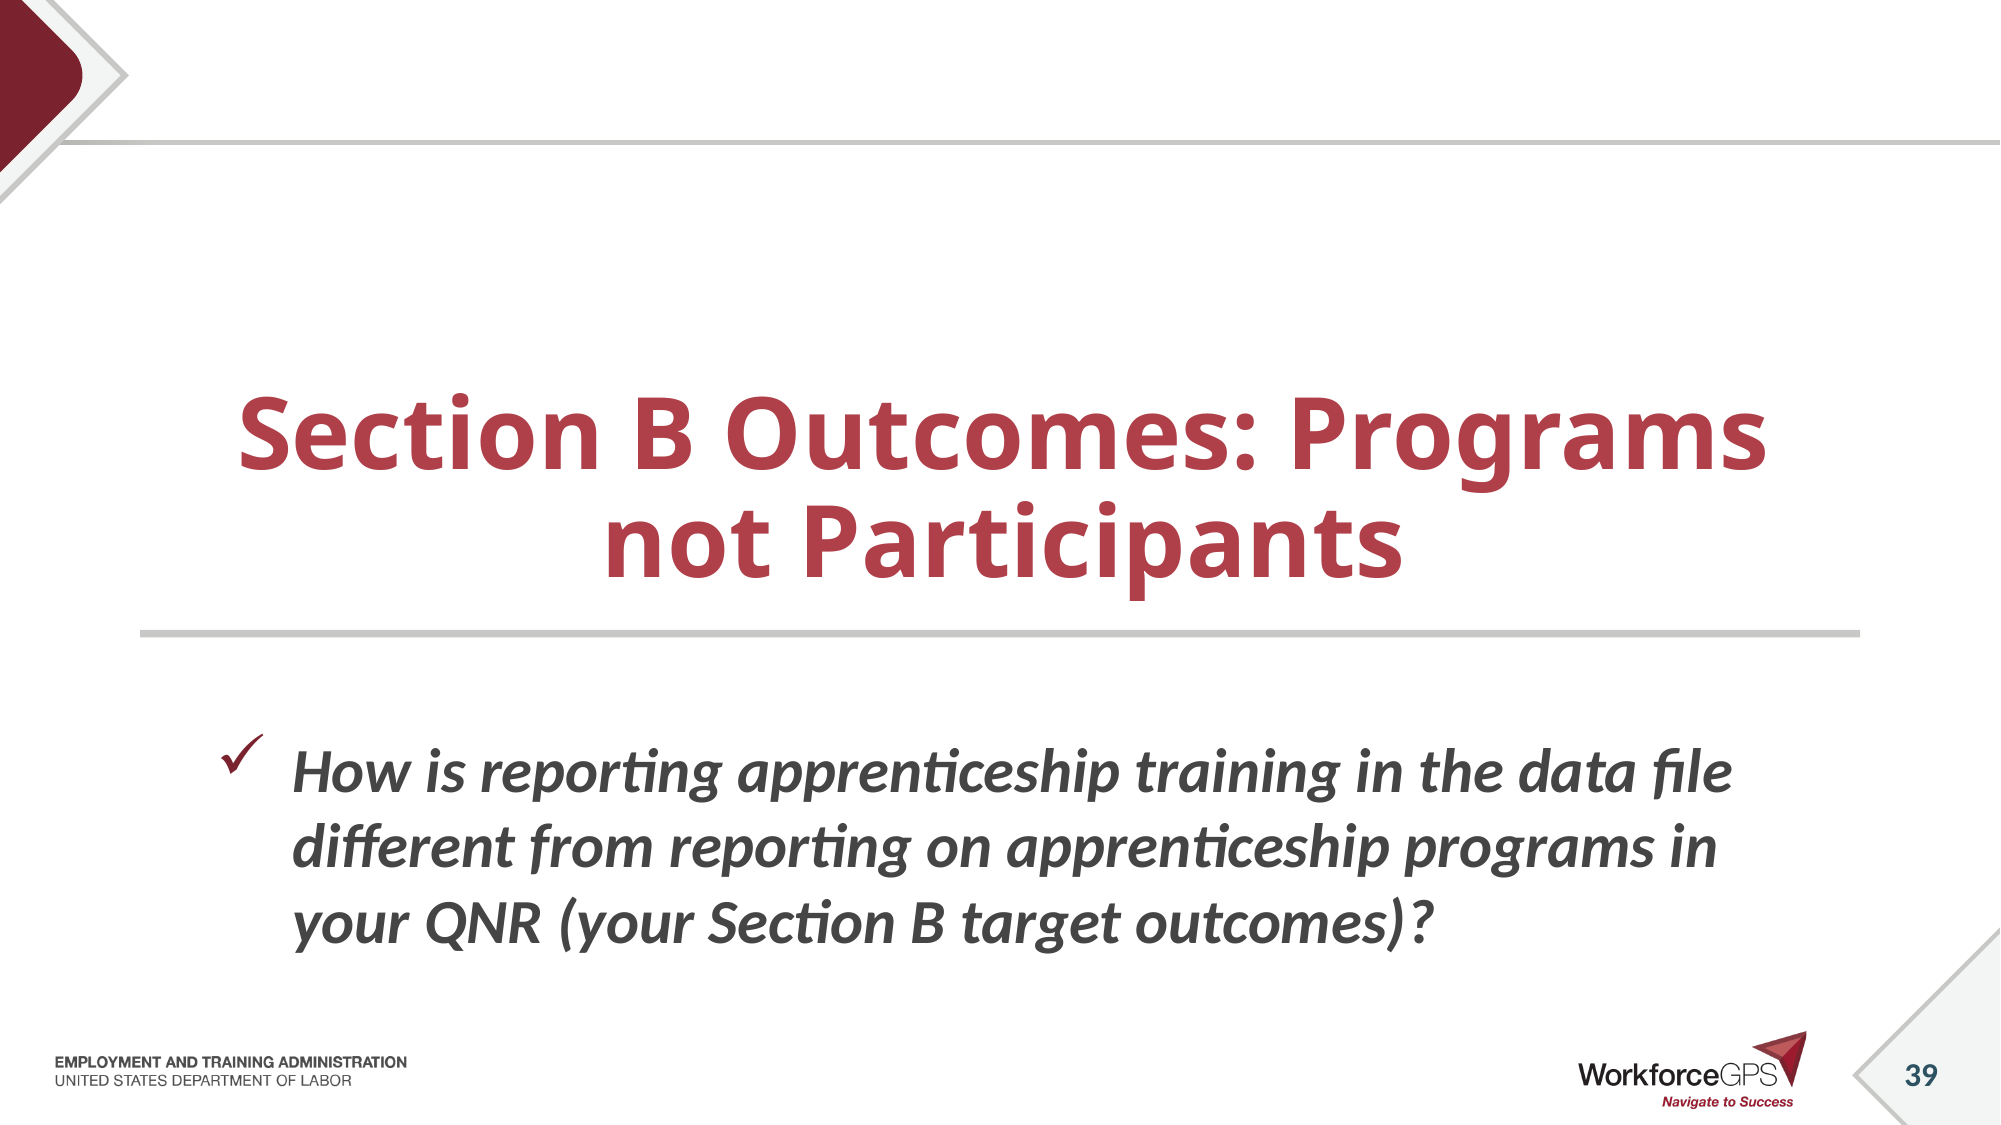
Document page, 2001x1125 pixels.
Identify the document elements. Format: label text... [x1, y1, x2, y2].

list How is reporting apprenticeship training in the data file different from reporting on apprenticeship programs in your QNR (your Section B target outcomes)? [201, 637, 1819, 968]
slide_number 39 [1867, 1042, 1975, 1103]
title Section B Outcomes: Programs not Participants [136, 138, 1857, 607]
list List and report on each of the three Section B outcomes each quarter. Report on each outcome even if you have nothing to report. Report 0 if you have no data to report yet. Clearly label the numbers you include. Examples may include, “Quarter Only,” “Cumulative-to-Date,” “Annual Target,” or “Total Target.” [47, 1049, 420, 1095]
